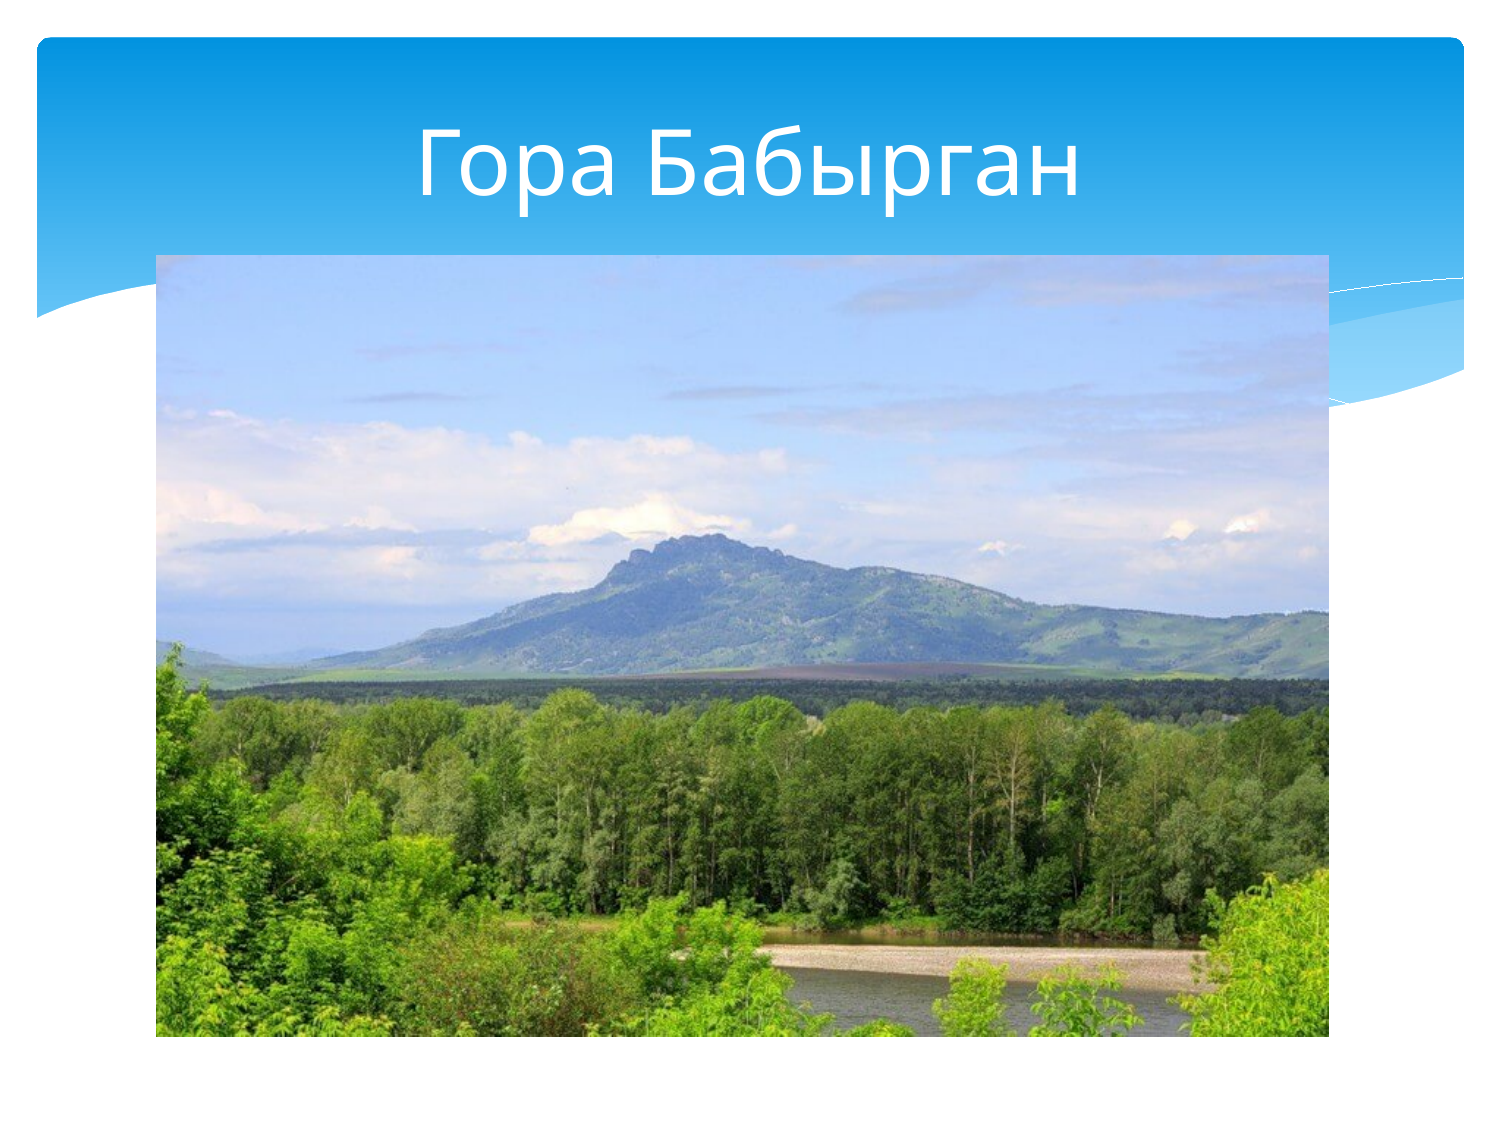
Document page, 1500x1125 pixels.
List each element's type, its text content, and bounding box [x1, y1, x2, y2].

title Гора Бабырган [75, 55, 1425, 261]
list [156, 255, 1330, 1037]
